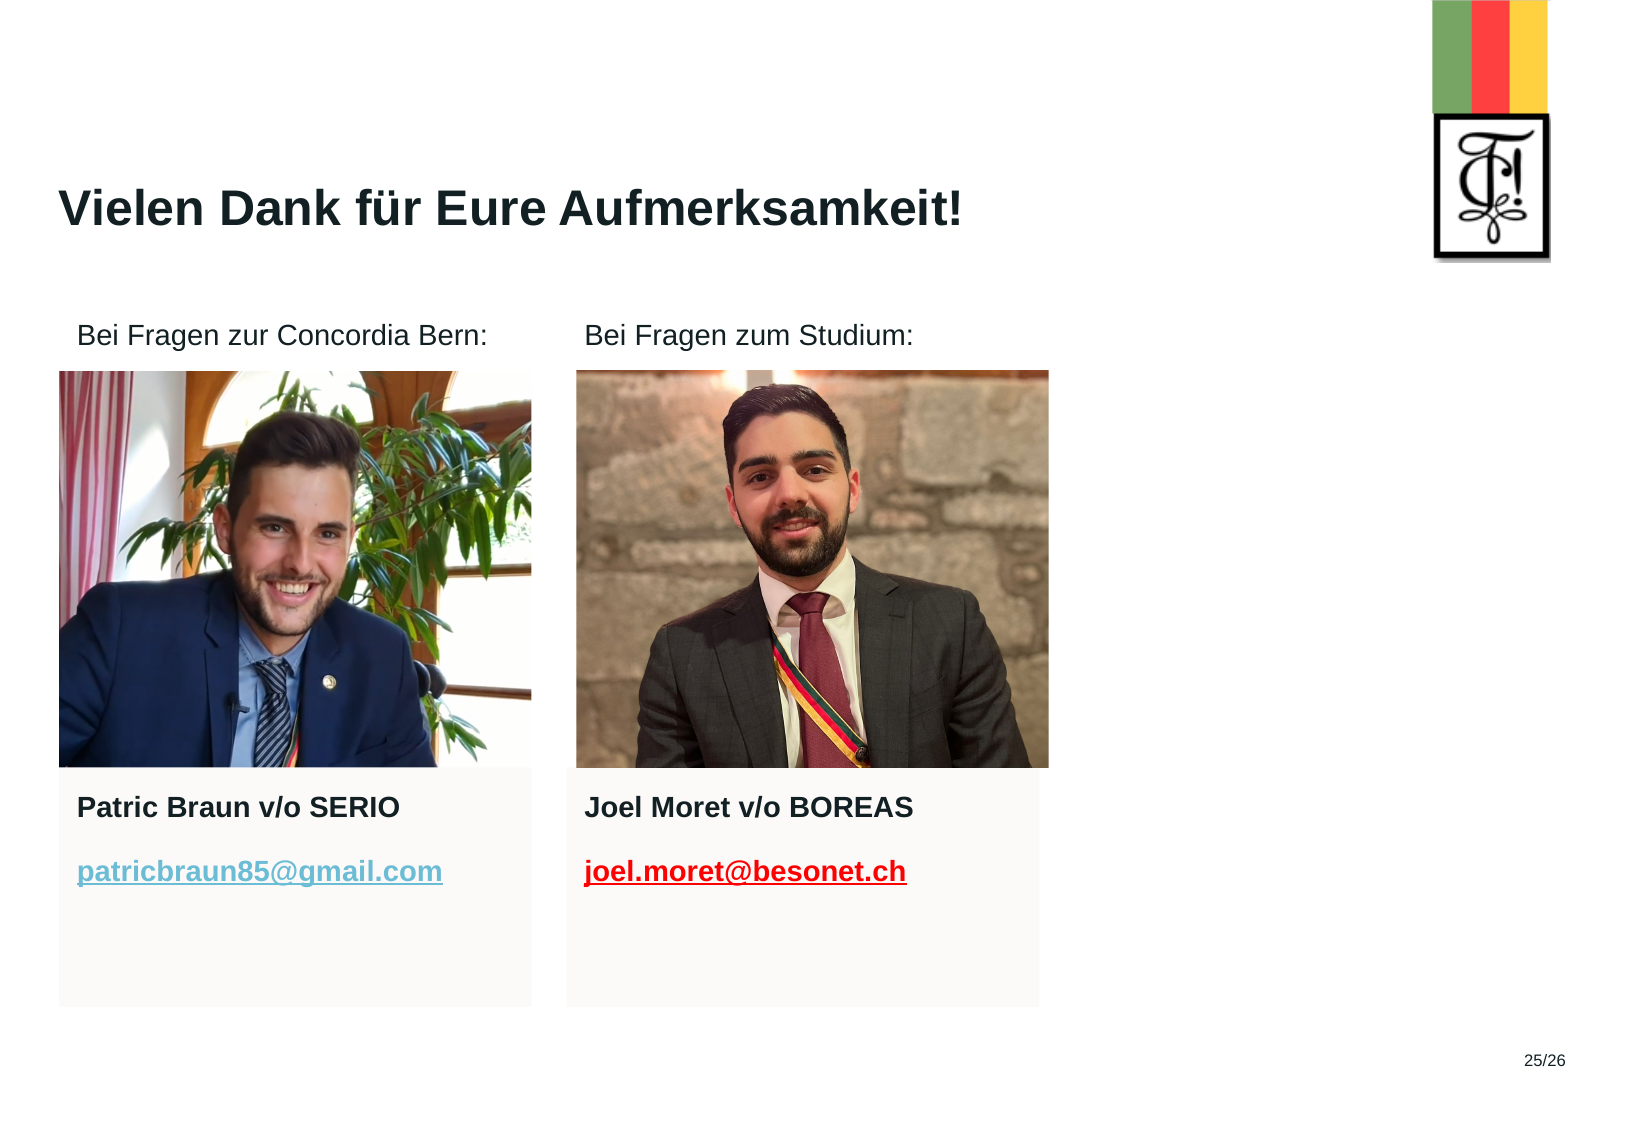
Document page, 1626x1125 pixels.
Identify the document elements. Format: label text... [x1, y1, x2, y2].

title Vielen Dank für Eure Aufmerksamkeit! [59, 177, 1169, 236]
picture [1431, 0, 1551, 263]
picture [576, 370, 1049, 768]
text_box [58, 294, 532, 1007]
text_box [566, 294, 1040, 1007]
slide_number 25/26 [1491, 1045, 1566, 1074]
